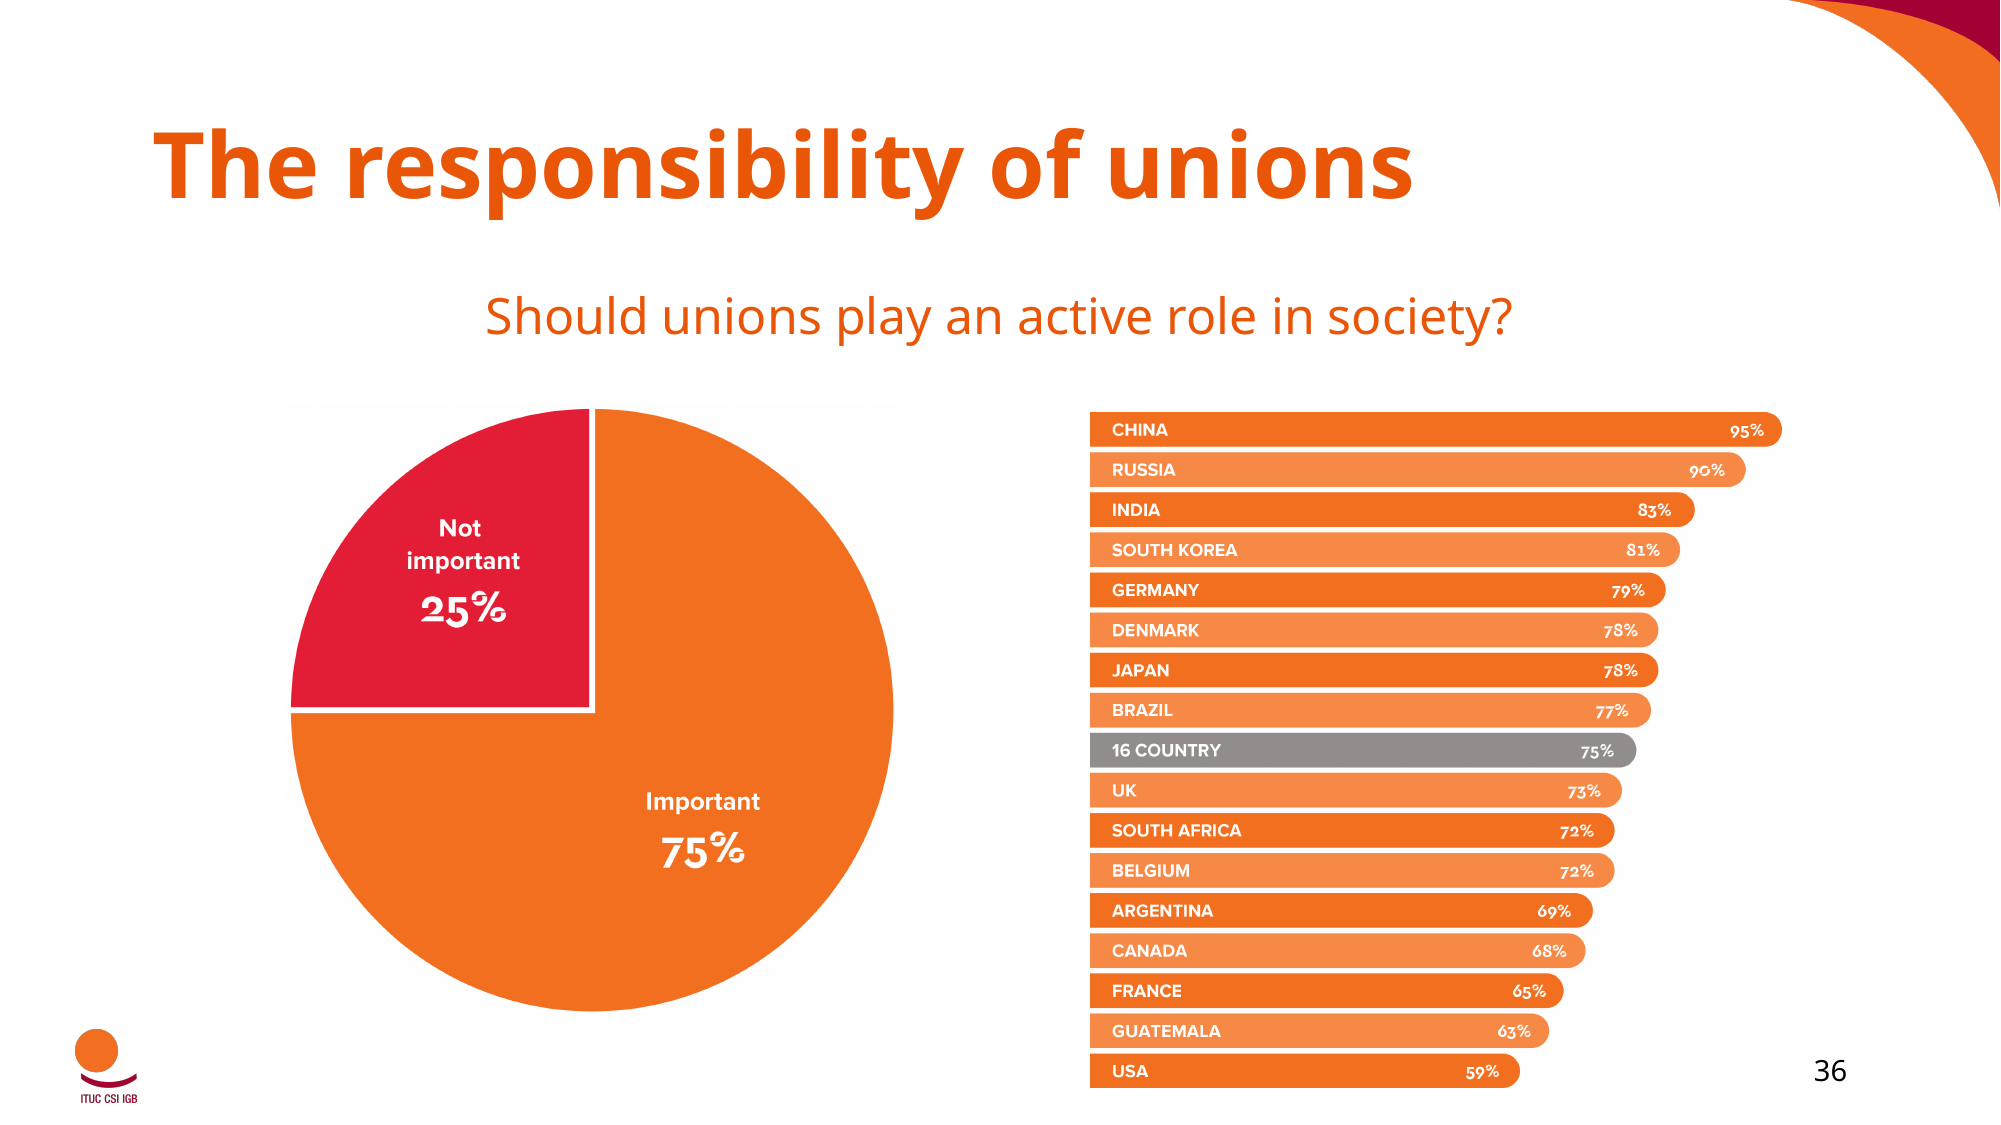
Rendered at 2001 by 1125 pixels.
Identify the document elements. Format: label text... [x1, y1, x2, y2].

picture [1767, 0, 2000, 232]
text_box Should unions play an active role in society? [137, 277, 1863, 352]
title The responsibility of unions [137, 59, 1863, 277]
picture [75, 1029, 138, 1103]
picture [1090, 412, 1782, 1088]
picture [285, 403, 899, 1017]
